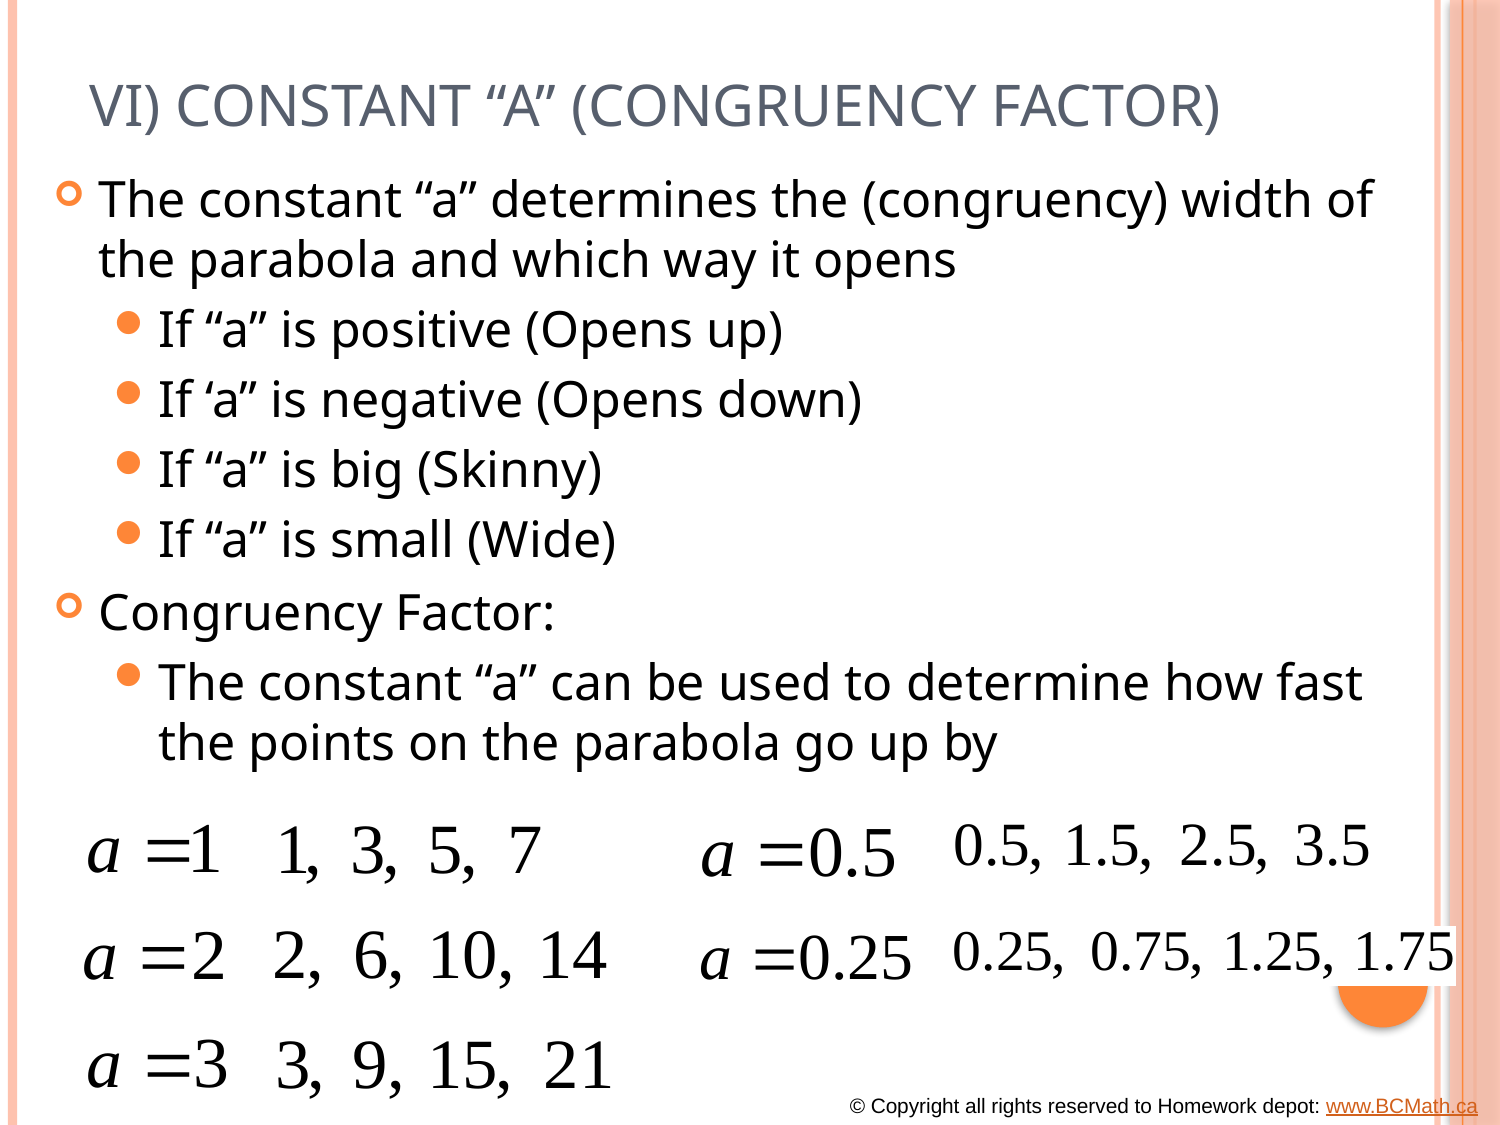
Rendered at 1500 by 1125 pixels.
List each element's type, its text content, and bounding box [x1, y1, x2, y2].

title VI) Constant “a” (Congruency Factor) [75, 45, 1300, 145]
list The constant “a” determines the (congruency) width of the parabola and which way it opens If “a” is positive (Opens up) If ‘a” is negative (Opens down) If “a” is big (Skinny) If “a” is small (Wide) Congruency Factor: The constant “a” can be used to determine how fast the points on the parabola go up by [38, 160, 1392, 800]
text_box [695, 928, 916, 987]
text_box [951, 817, 1374, 883]
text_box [950, 925, 1457, 987]
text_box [268, 923, 611, 998]
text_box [78, 924, 230, 988]
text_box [82, 816, 223, 880]
text_box © Copyright all rights reserved to Homework depot: www.BCMath.ca [835, 1084, 1499, 1125]
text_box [279, 818, 549, 893]
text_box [696, 821, 901, 885]
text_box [273, 1034, 614, 1109]
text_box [82, 1032, 230, 1096]
